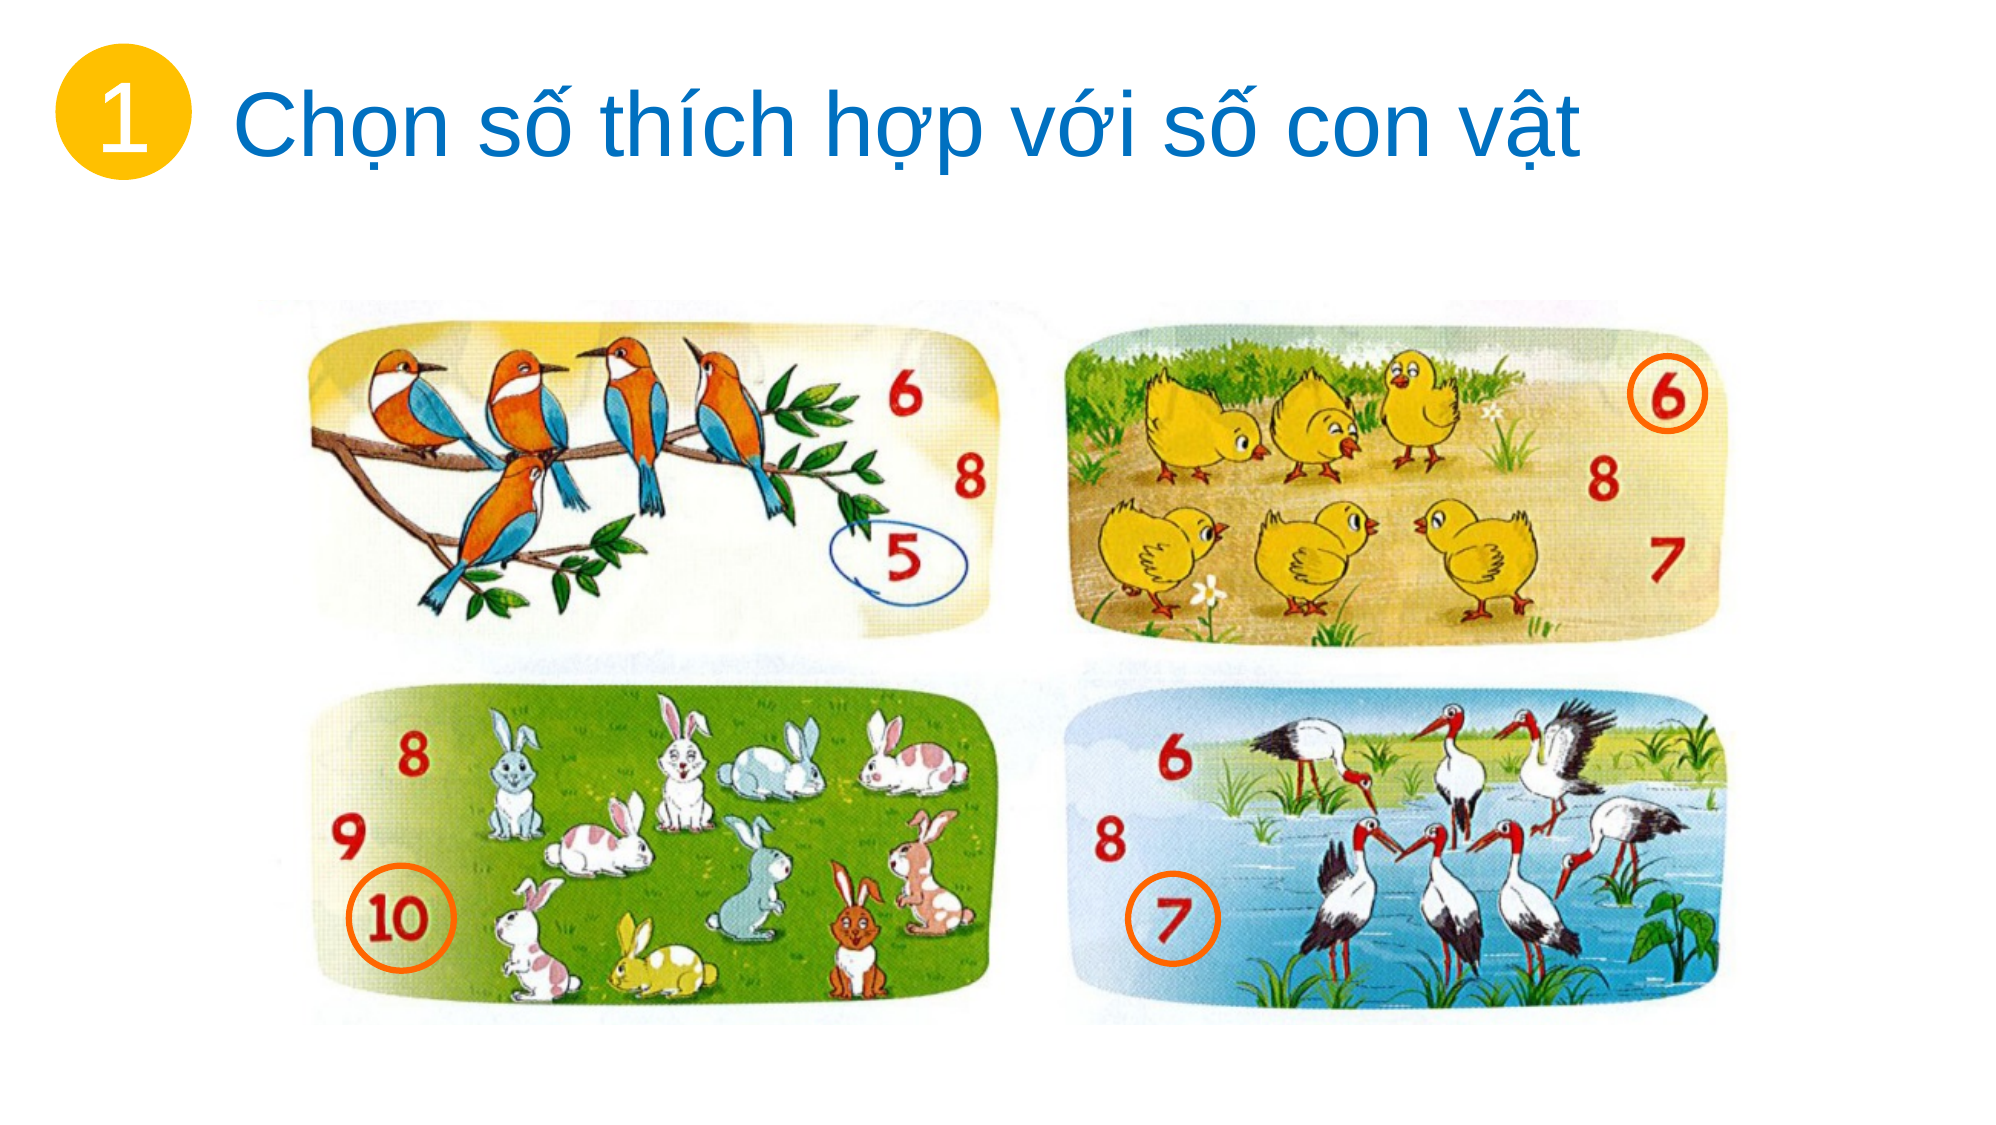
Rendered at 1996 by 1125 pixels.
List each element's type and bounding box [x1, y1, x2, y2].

text_box [55, 43, 1848, 185]
picture [257, 299, 1771, 1026]
